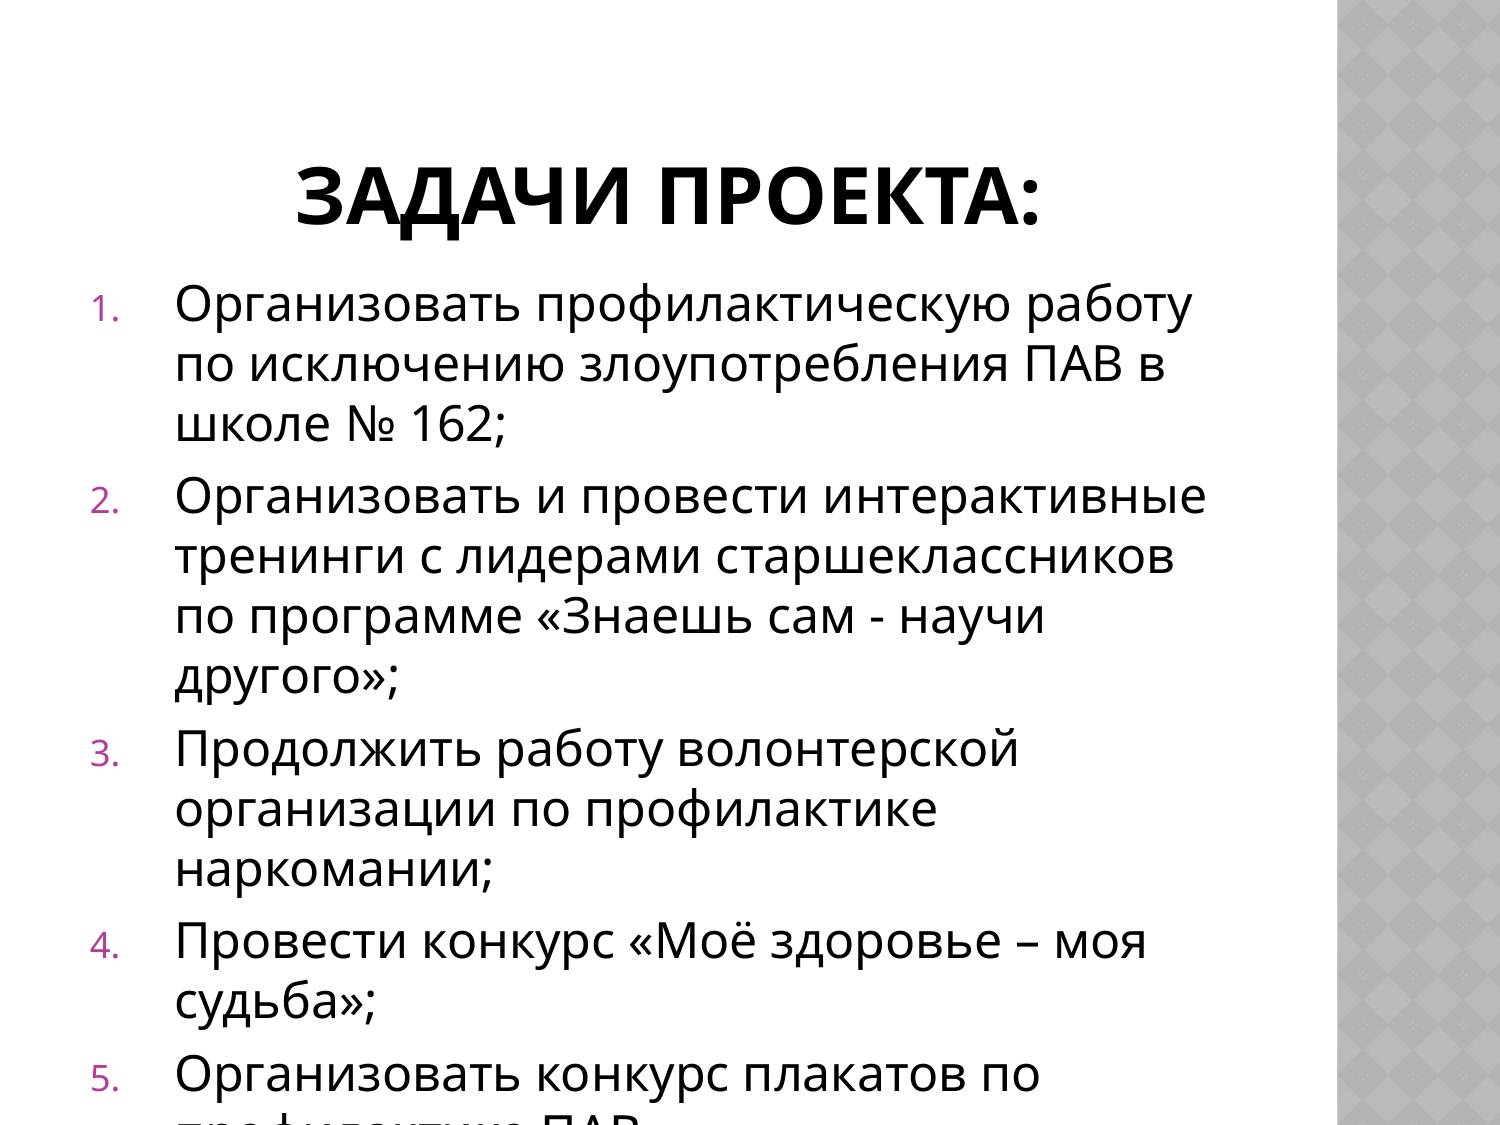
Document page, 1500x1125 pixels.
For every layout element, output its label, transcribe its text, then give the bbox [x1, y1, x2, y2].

title Задачи проекта: [75, 52, 1263, 240]
list Организовать профилактическую работу по исключению злоупотребления ПАВ в школе № 162; Организовать и провести интерактивные тренинги с лидерами старшеклассников по программе «Знаешь сам - научи другого»; Продолжить работу волонтерской организации по профилактике наркомании; Провести конкурс «Моё здоровье – моя судьба»; Организовать конкурс плакатов по профилактике ПАВ. [75, 264, 1263, 1059]
